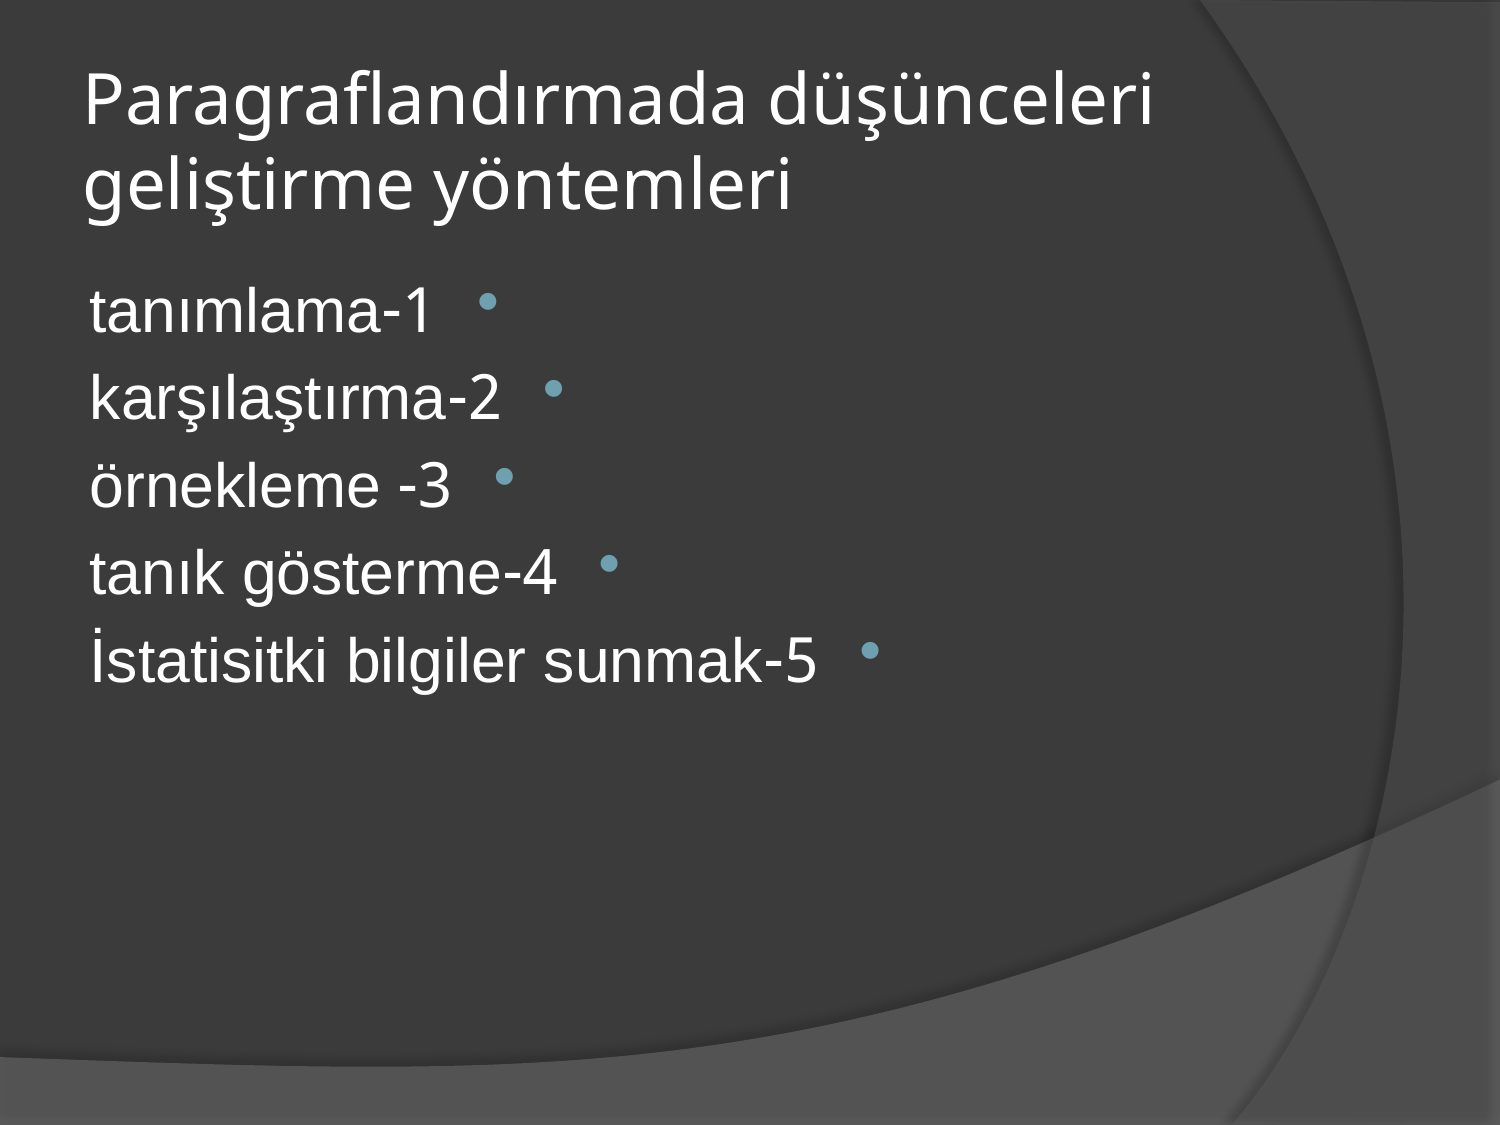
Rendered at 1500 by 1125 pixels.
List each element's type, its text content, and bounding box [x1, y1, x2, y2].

list 1-tanımlama 2-karşılaştırma 3- örnekleme 4-tanık gösterme 5-İstatisitki bilgiler sunmak [75, 262, 1300, 1005]
title Paragraflandırmada düşünceleri geliştirme yöntemleri [75, 45, 1300, 233]
